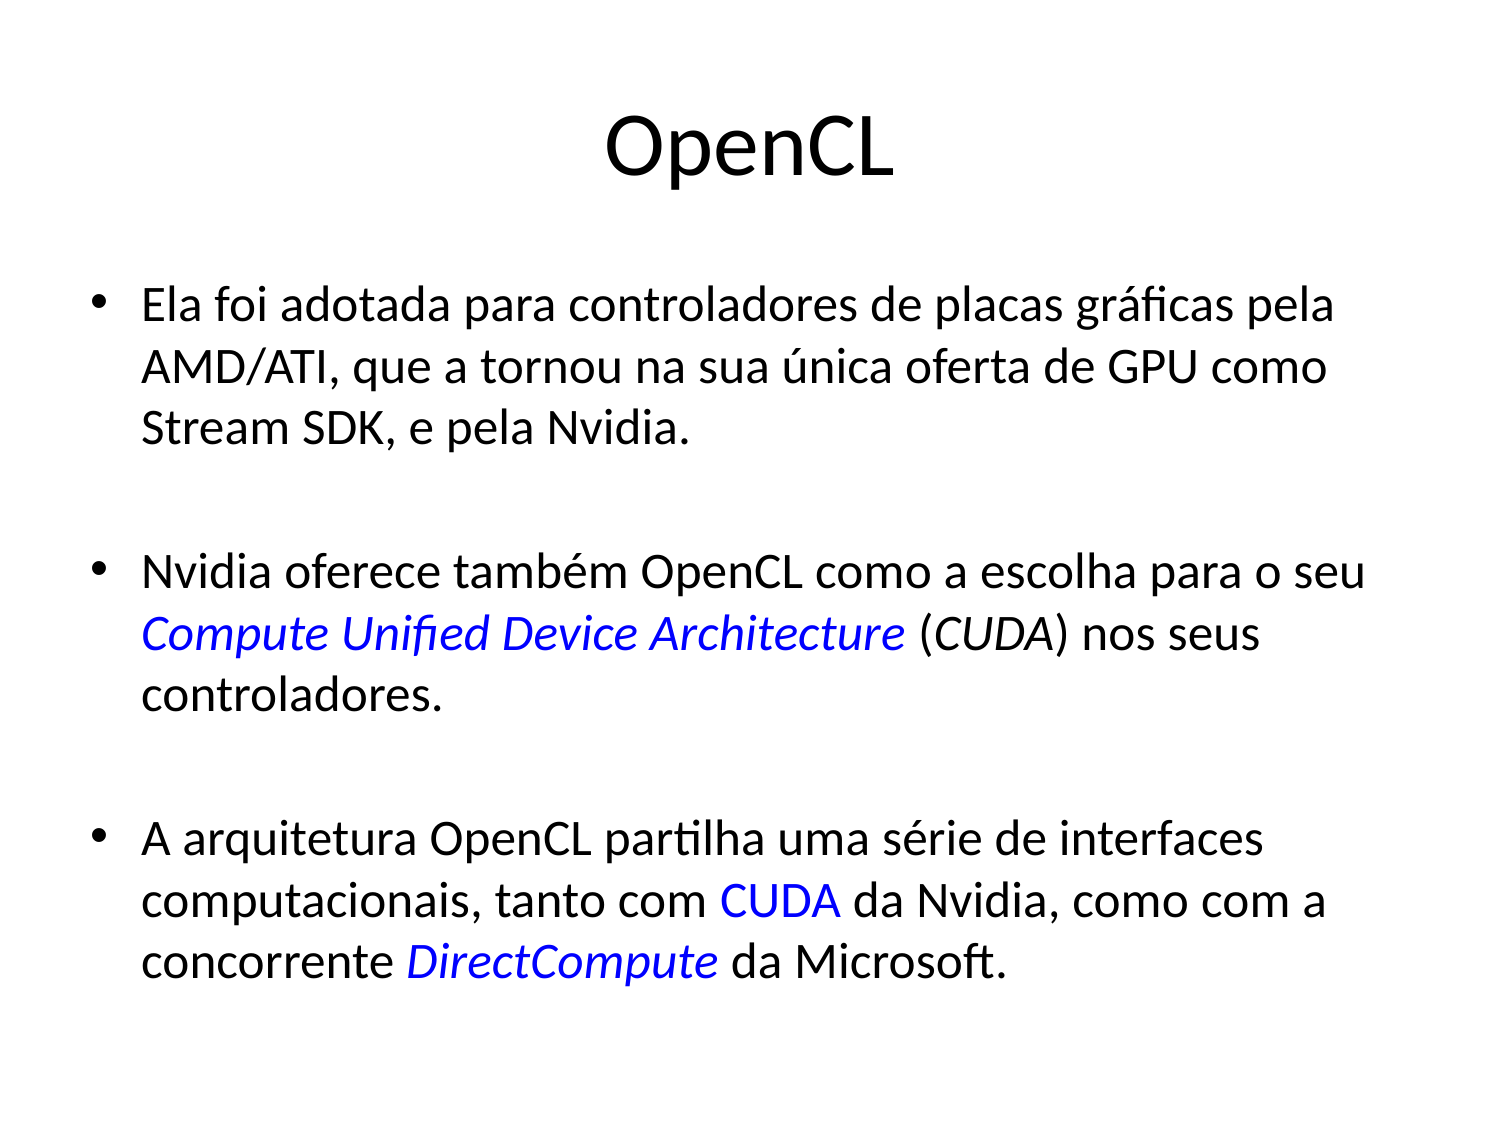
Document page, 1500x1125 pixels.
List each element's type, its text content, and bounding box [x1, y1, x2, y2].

title OpenCL [75, 45, 1425, 233]
list Ela foi adotada para controladores de placas gráficas pela AMD/ATI, que a tornou na sua única oferta de GPU como Stream SDK, e pela Nvidia. Nvidia oferece também OpenCL como a escolha para o seu Compute Unified Device Architecture (CUDA) nos seus controladores. A arquitetura OpenCL partilha uma série de interfaces computacionais, tanto com CUDA da Nvidia, como com a concorrente DirectCompute da Microsoft. [75, 262, 1425, 1005]
